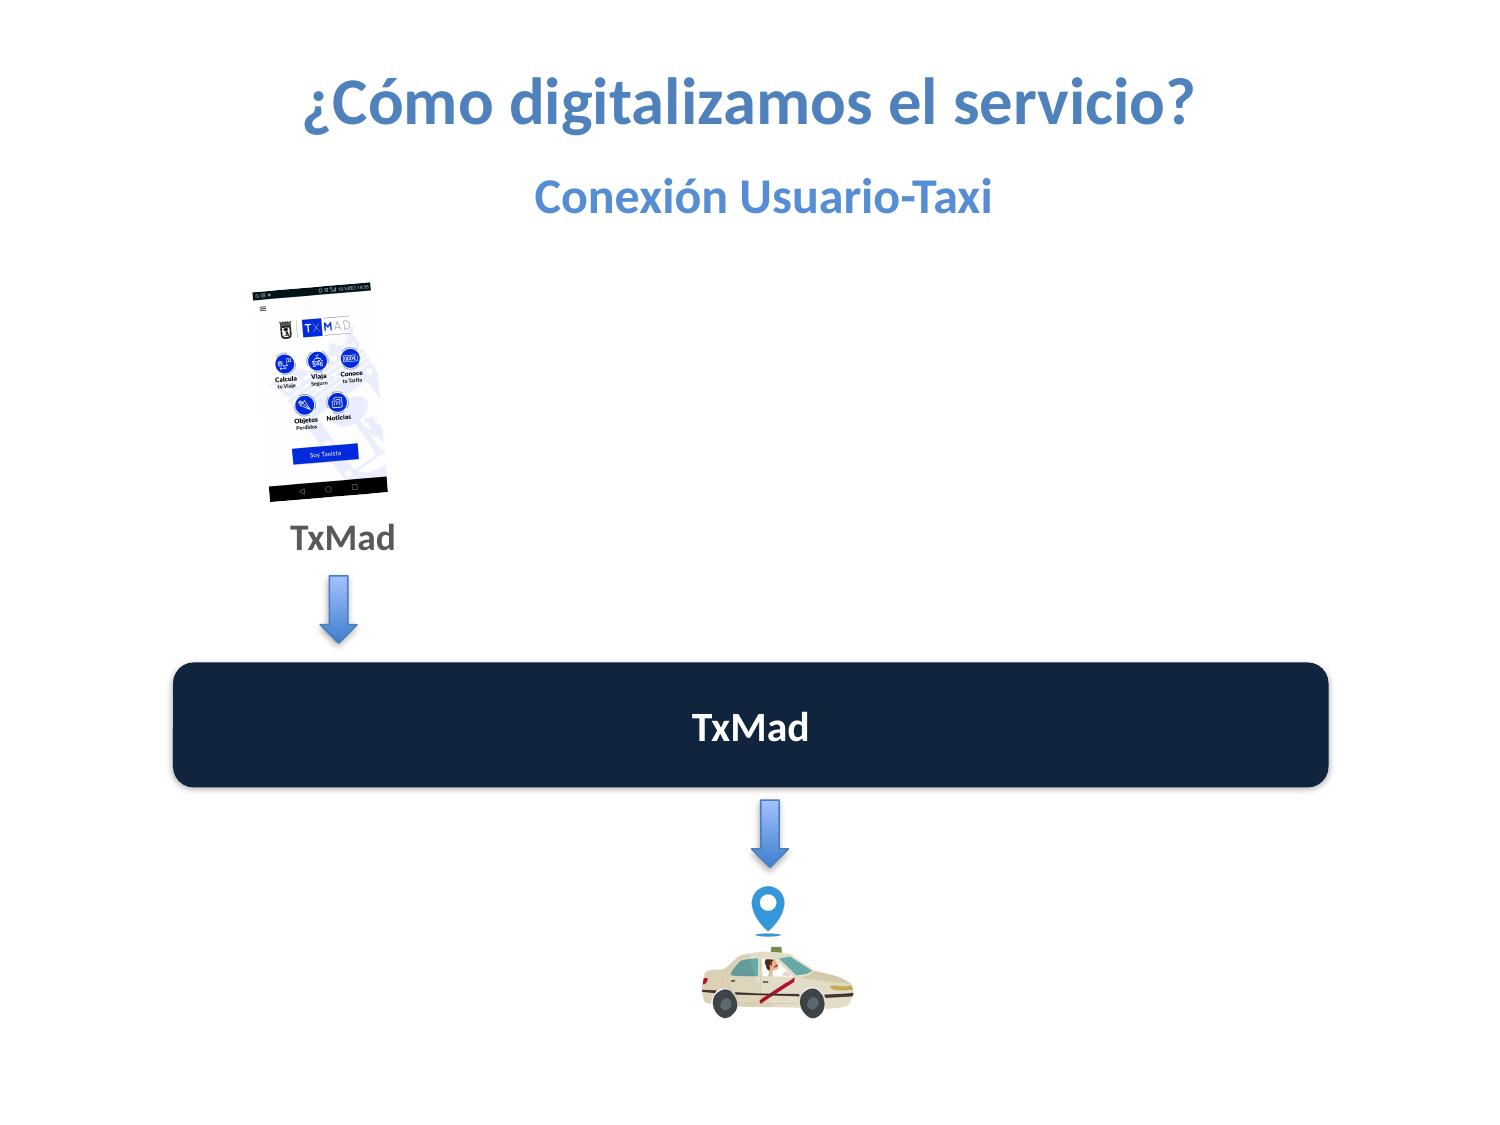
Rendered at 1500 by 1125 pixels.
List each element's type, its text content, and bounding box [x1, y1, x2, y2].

text_box TxMad [172, 661, 1330, 789]
picture [253, 283, 388, 502]
text_box ¿Cómo digitalizamos el servicio? [74, 4, 1425, 192]
text_box [319, 575, 358, 644]
picture [701, 880, 854, 1021]
text_box TxMad [234, 505, 453, 566]
text_box [750, 799, 790, 868]
text_box Conexión Usuario-Taxi [485, 192, 1043, 231]
